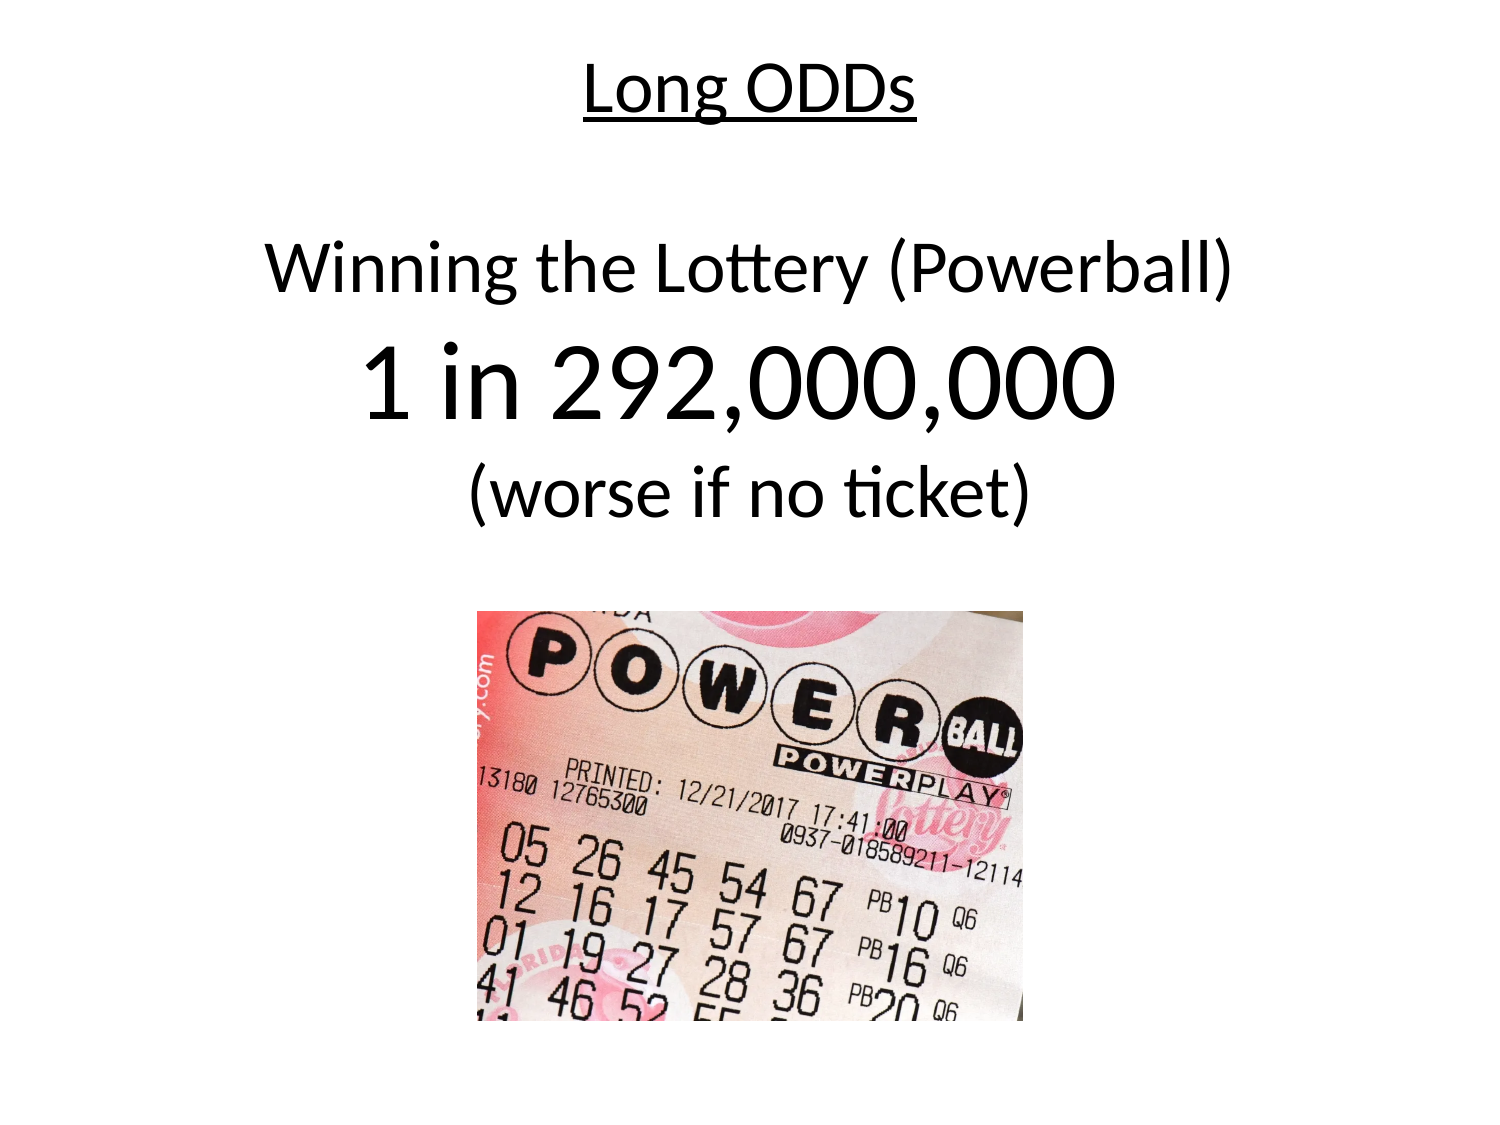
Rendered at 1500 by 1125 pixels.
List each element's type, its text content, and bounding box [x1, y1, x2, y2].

text_box Long ODDs Winning the Lottery (Powerball) 1 in 292,000,000 (worse if no ticket) [119, 29, 1381, 540]
picture [477, 611, 1023, 1021]
